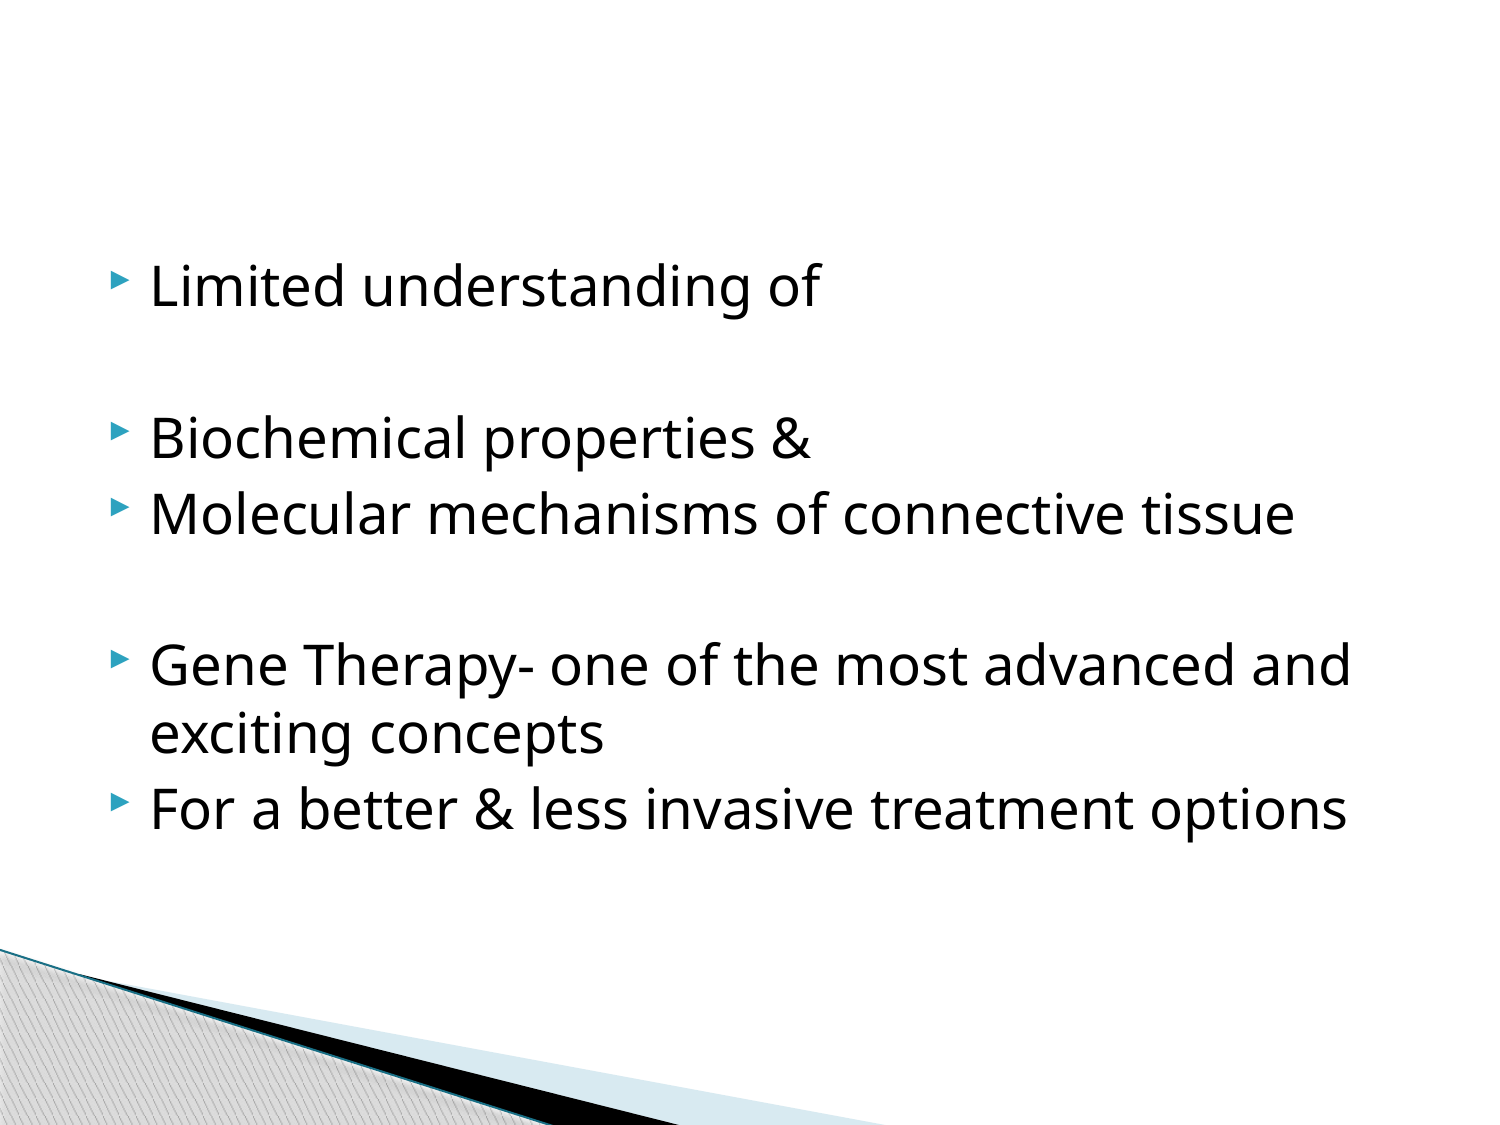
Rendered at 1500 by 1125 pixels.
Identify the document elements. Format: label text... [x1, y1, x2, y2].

list Limited understanding of Biochemical properties & Molecular mechanisms of connective tissue Gene Therapy- one of the most advanced and exciting concepts For a better & less invasive treatment options [75, 243, 1425, 986]
